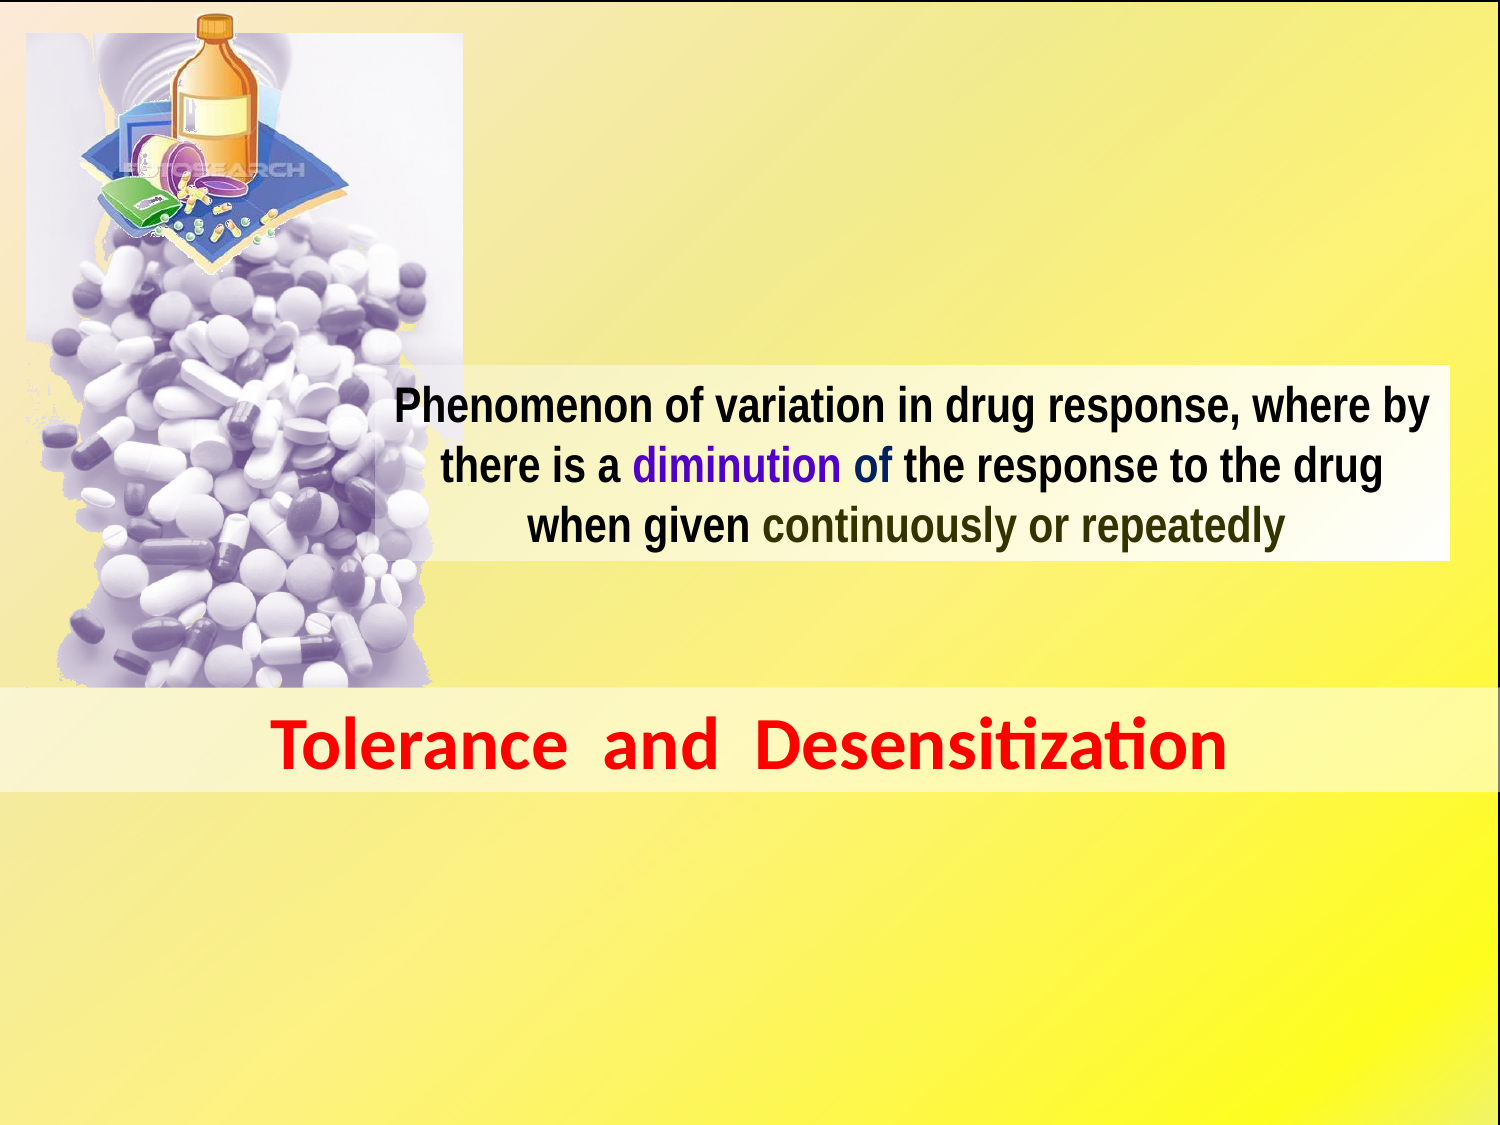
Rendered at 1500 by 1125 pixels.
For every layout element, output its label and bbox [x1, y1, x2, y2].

picture [25, 12, 463, 688]
text_box [0, 0, 1500, 1125]
